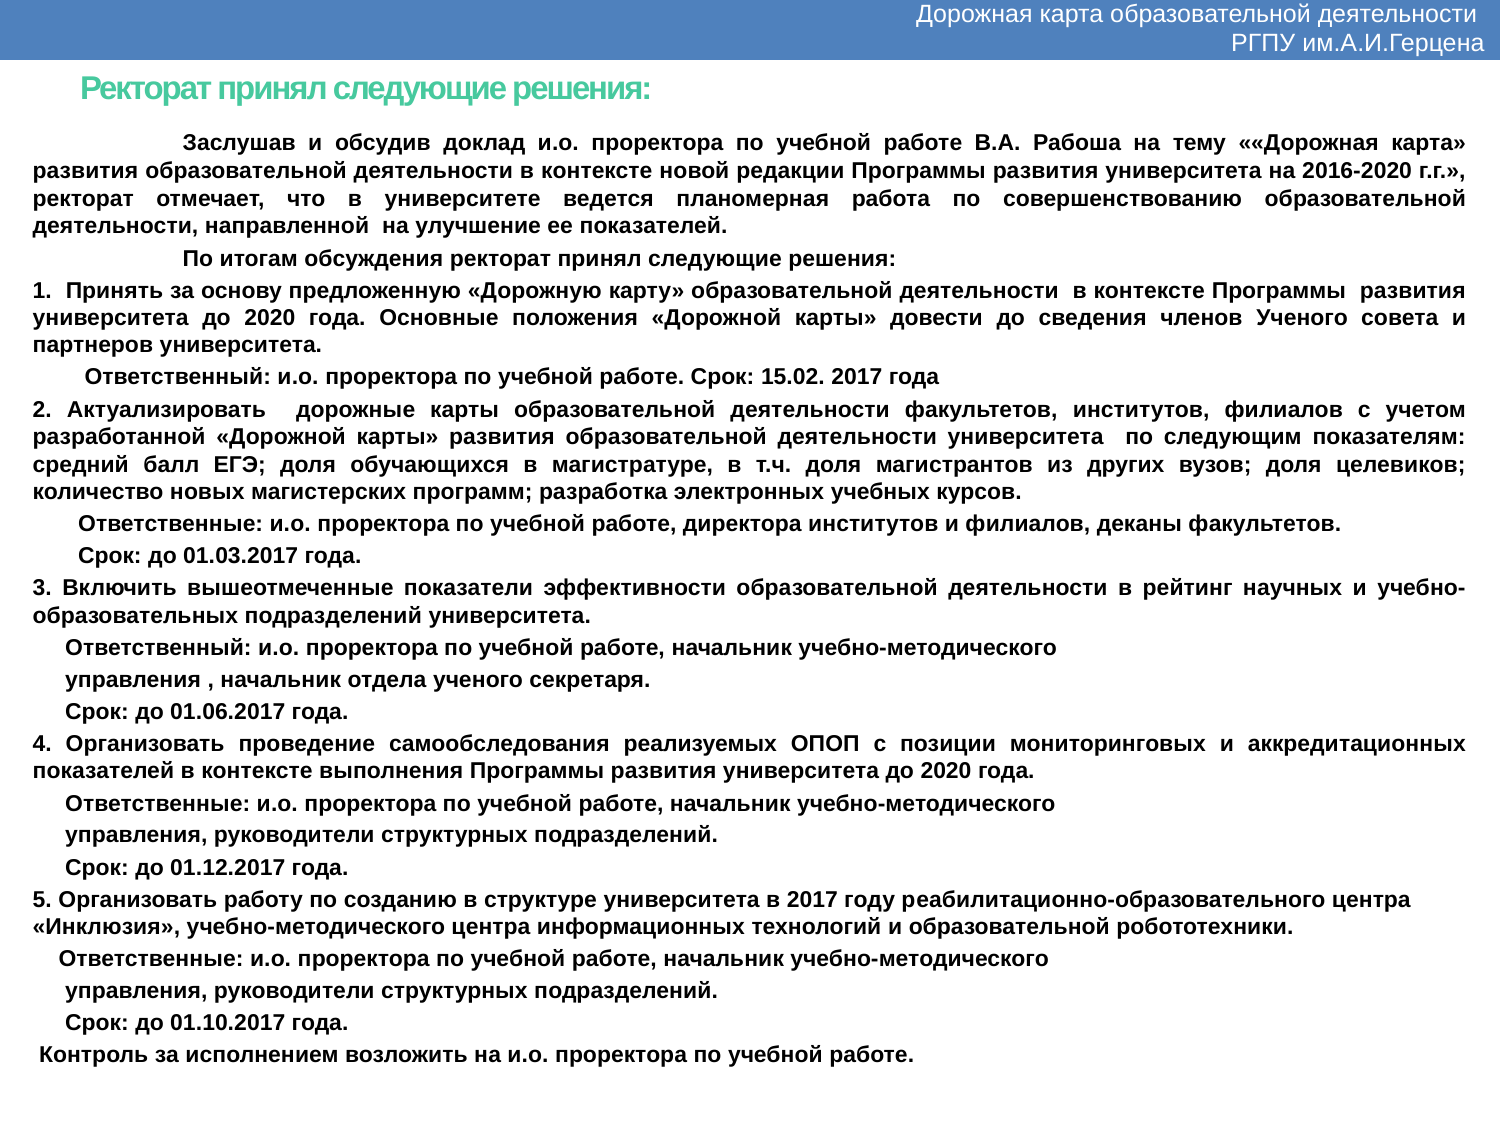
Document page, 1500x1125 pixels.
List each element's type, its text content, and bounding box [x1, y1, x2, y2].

footer Дорожная карта образовательной деятельности РГПУ им.А.И.Герцена [825, 0, 1500, 54]
list Заслушав и обсудив доклад и.о. проректора по учебной работе В.А. Рабоша на тему ««Дорожная карта» развития образовательной деятельности в контексте новой редакции Программы развития университета на 2016-2020 г.г.», ректорат отмечает, что в университете ведется планомерная работа по совершенствованию образовательной деятельности, направленной на улучшение ее показателей. По итогам обсуждения ректорат принял следующие решения: 1. Принять за основу предложенную «Дорожную карту» образовательной деятельности в контексте Программы развития университета до 2020 года. Основные положения «Дорожной карты» довести до сведения членов Ученого совета и партнеров университета. Ответственный: и.о. проректора по учебной работе. Срок: 15.02. 2017 года 2. Актуализировать дорожные карты образовательной деятельности факультетов, институтов, филиалов с учетом разработанной «Дорожной карты» развития образовательной деятельности университета по следующим показателям: средний балл ЕГЭ; доля обучающихся в магистратуре, в т.ч. доля магистрантов из других вузов; доля целевиков; количество новых магистерских программ; разработка электронных учебных курсов. Ответственные: и.о. проректора по учебной работе, директора институтов и филиалов, деканы факультетов. Срок: до 01.03.2017 года. 3. Включить вышеотмеченные показатели эффективности образовательной деятельности в рейтинг научных и учебно-образовательных подразделений университета. Ответственный: и.о. проректора по учебной работе, начальник учебно-методического управления , начальник отдела ученого секретаря. Срок: до 01.06.2017 года. 4. Организовать проведение самообследования реализуемых ОПОП с позиции мониторинговых и аккредитационных показателей в контексте выполнения Программы развития университета до 2020 года. Ответственные: и.о. проректора по учебной работе, начальник учебно-методического управления, руководители структурных подразделений. Срок: до 01.12.2017 года. 5. Организовать работу по созданию в структуре университета в 2017 году реабилитационно-образовательного центра «Инклюзия», учебно-методического центра информационных технологий и образовательной робототехники. Ответственные: и.о. проректора по учебной работе, начальник учебно-методического управления, руководители структурных подразделений. Срок: до 01.10.2017 года. Контроль за исполнением возложить на и.о. проректора по учебной работе. [17, 113, 1483, 1024]
title Ректорат принял следующие решения: [64, 30, 1415, 113]
